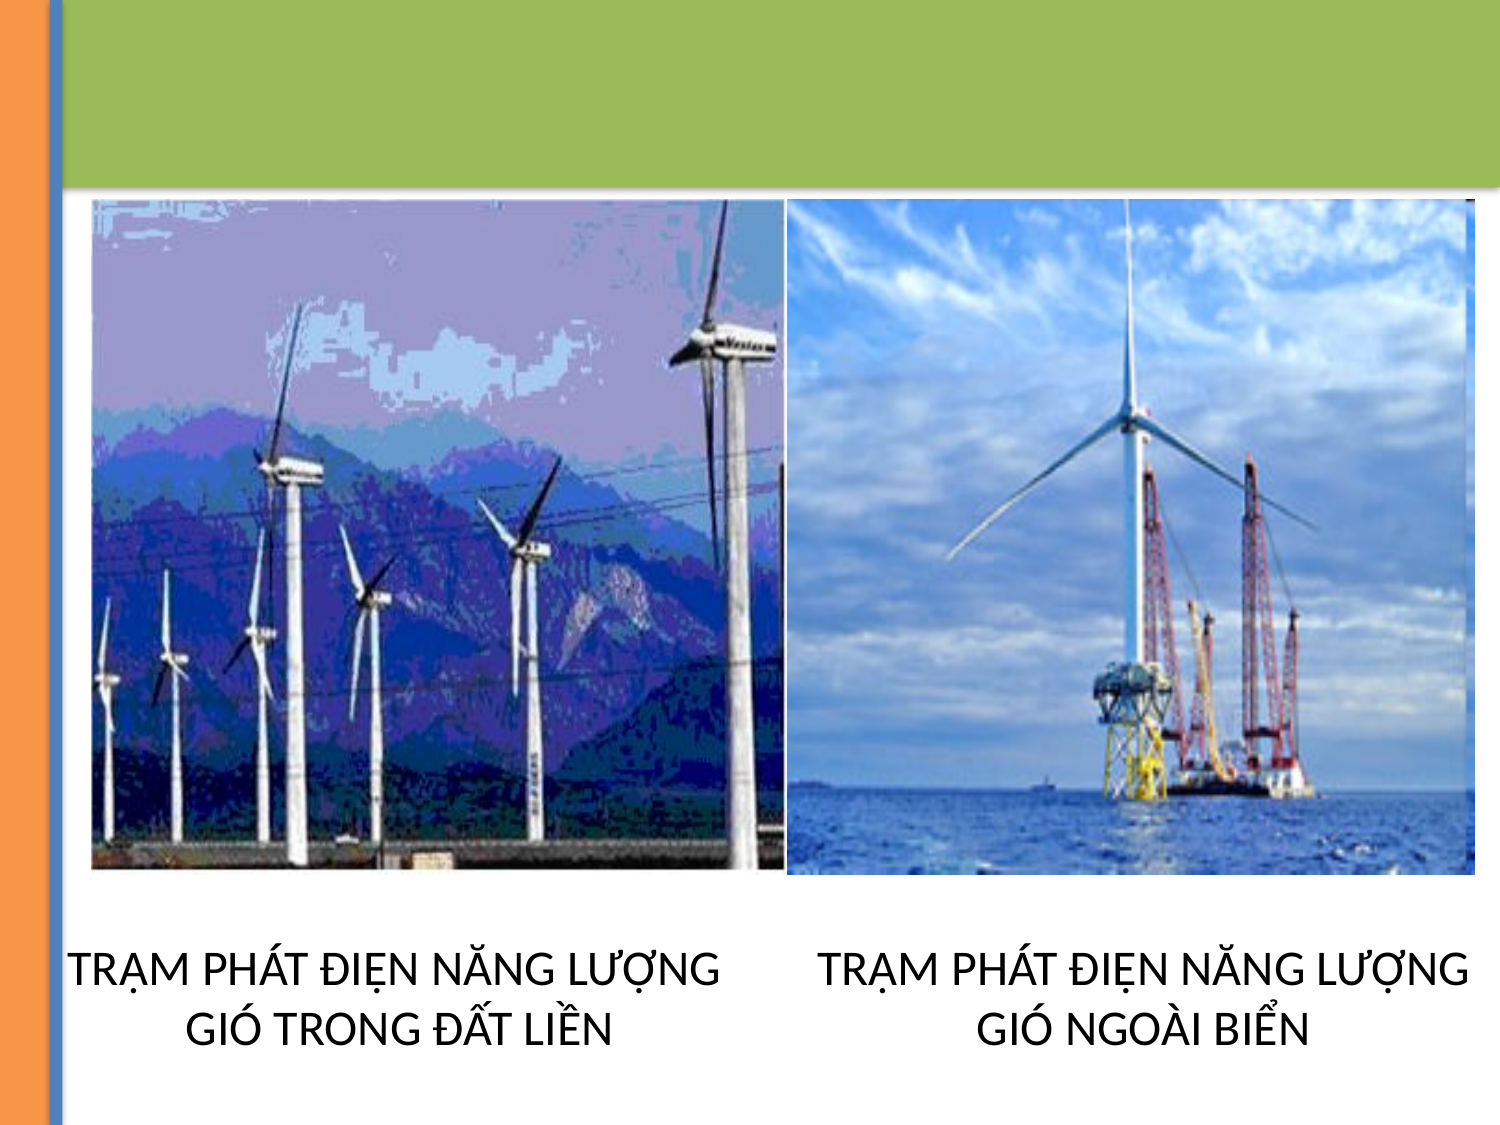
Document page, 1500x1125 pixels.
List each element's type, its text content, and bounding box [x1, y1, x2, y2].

picture [91, 199, 1475, 876]
text_box TRẠM PHÁT ĐIỆN NĂNG LƯỢNG GIÓ TRONG ĐẤT LIỀN [12, 900, 787, 1092]
text_box TRẠM PHÁT ĐIỆN NĂNG LƯỢNG GIÓ NGOÀI BIỂN [787, 900, 1500, 1092]
